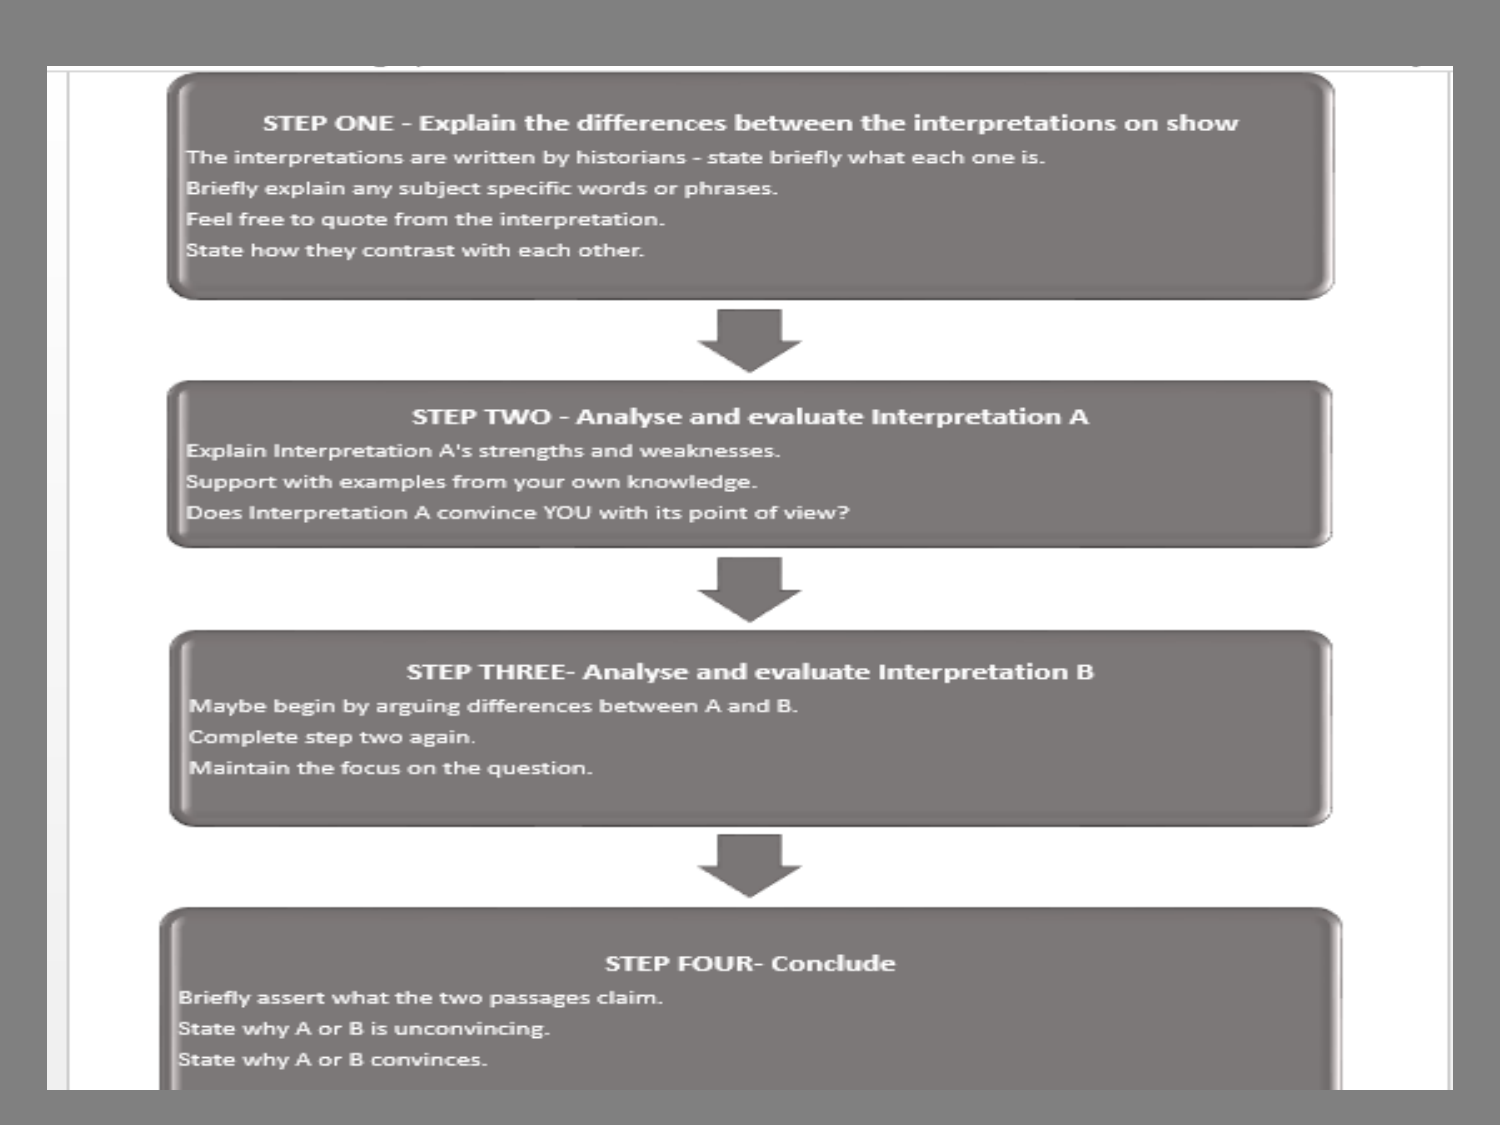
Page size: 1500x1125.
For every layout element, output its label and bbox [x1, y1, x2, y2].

list [47, 66, 1453, 1090]
